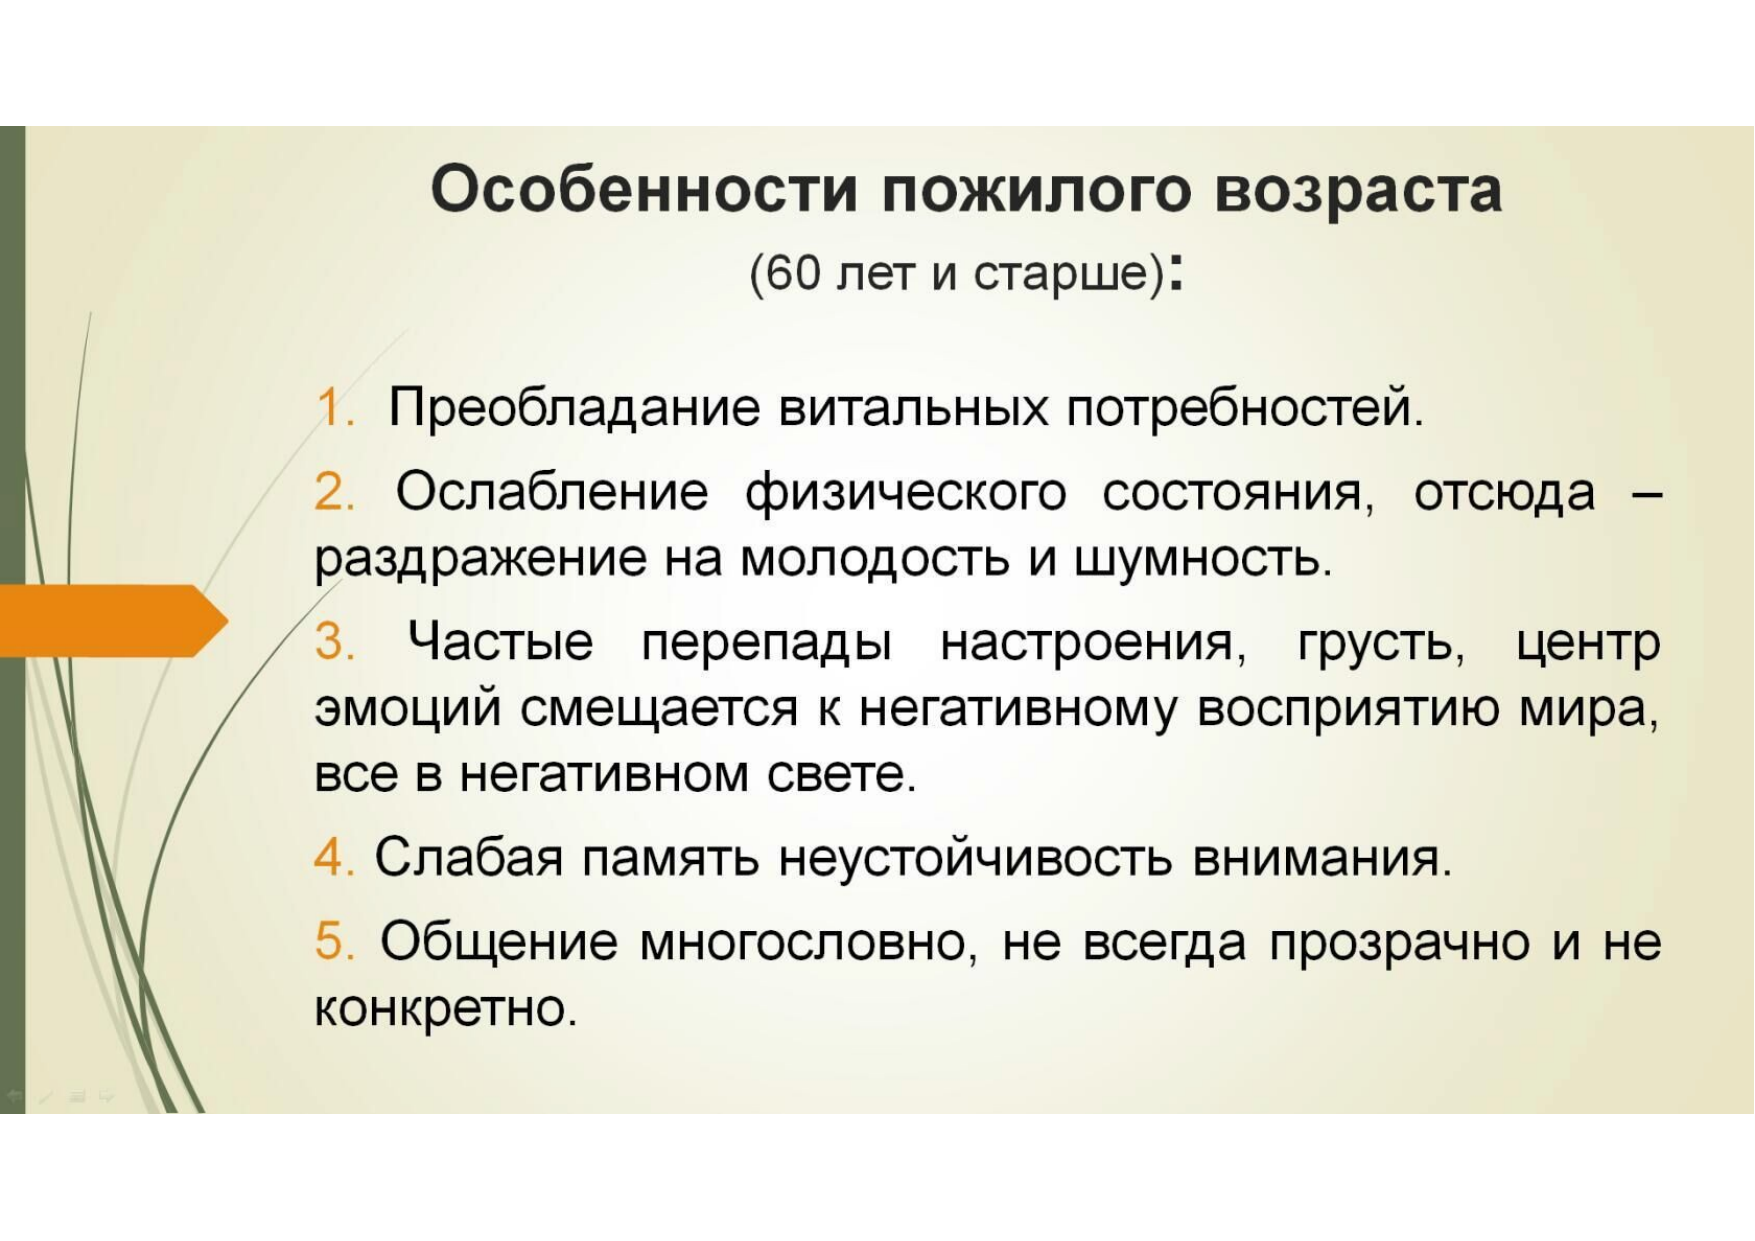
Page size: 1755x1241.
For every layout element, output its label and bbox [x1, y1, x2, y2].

text_box [0, 126, 1754, 1114]
